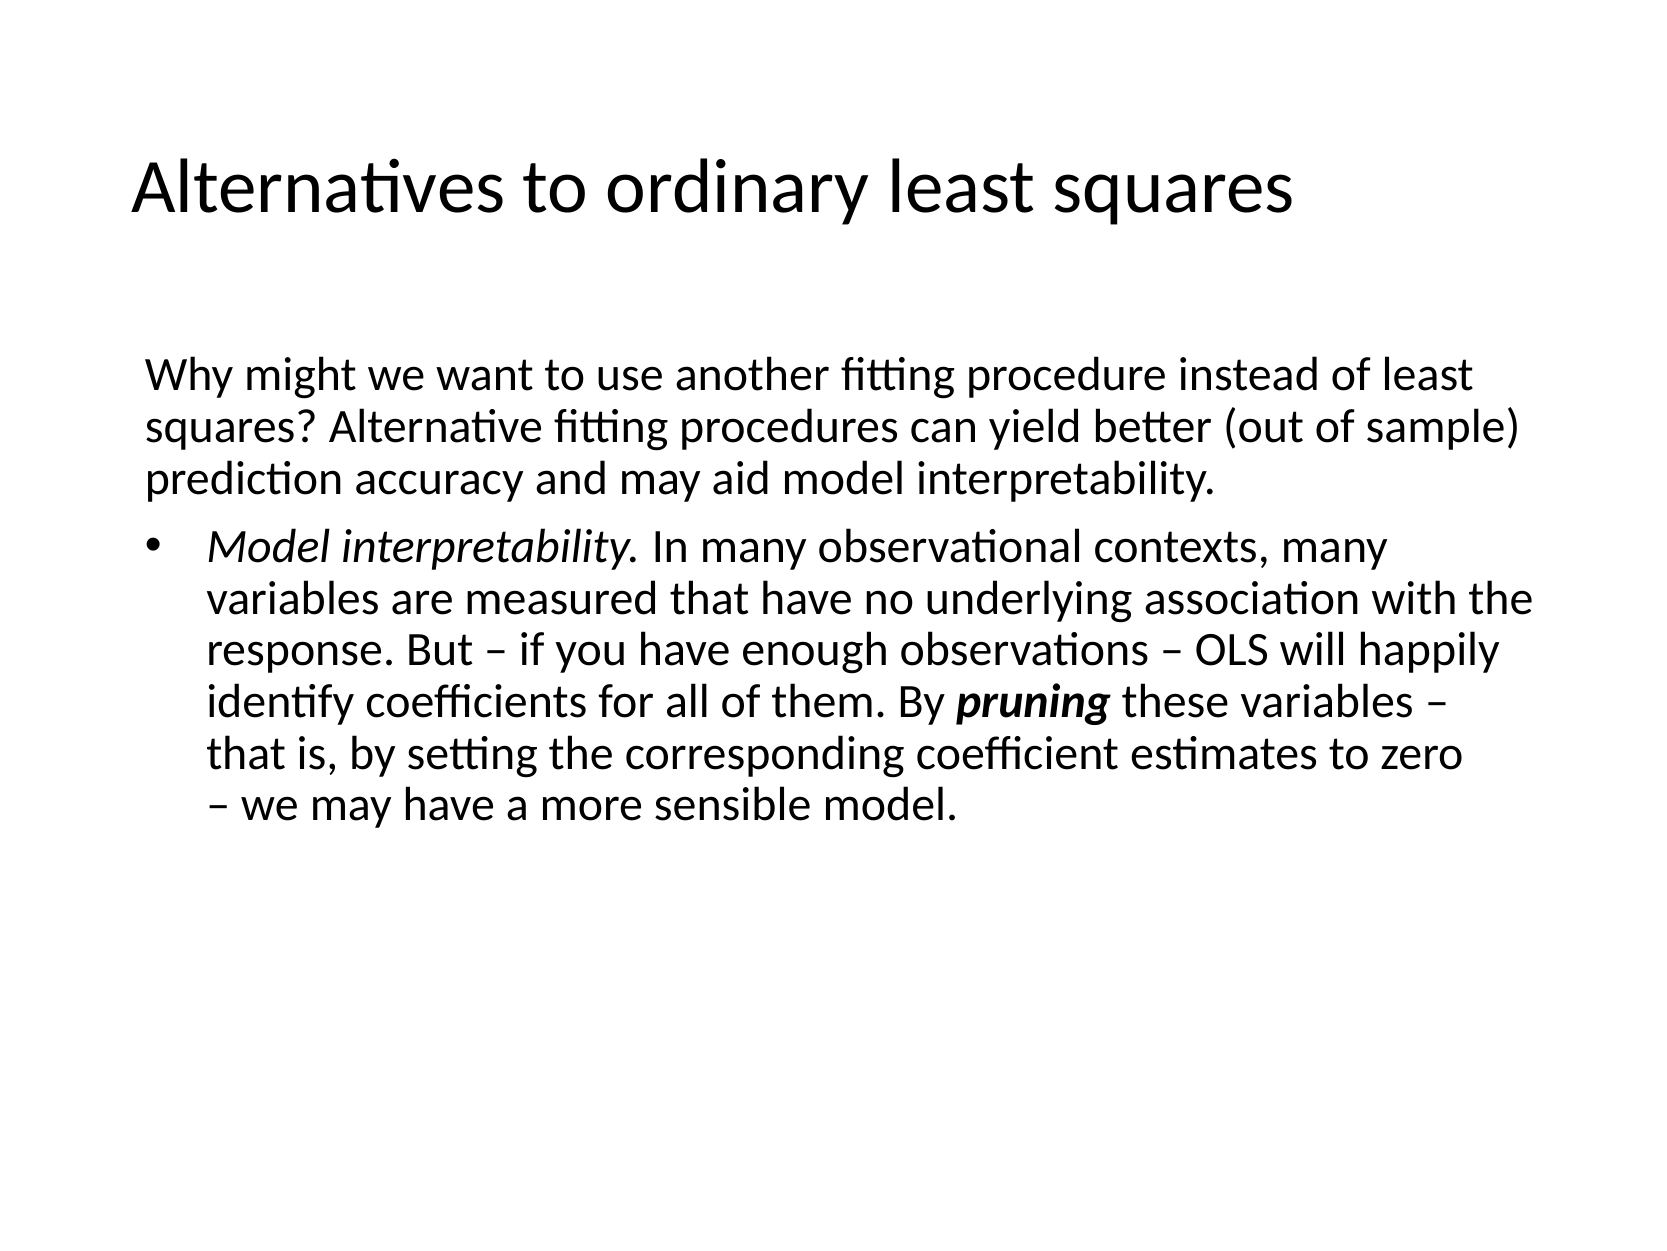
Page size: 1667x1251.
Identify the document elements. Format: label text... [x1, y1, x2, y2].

title Alternatives to ordinary least squares [114, 66, 1553, 309]
list Why might we want to use another fitting procedure instead of least squares? Alternative fitting procedures can yield better (out of sample) prediction accuracy and may aid model interpretability. Model interpretability. In many observational contexts, many variables are measured that have no underlying association with the response. But – if you have enough observations – OLS will happily identify coefficients for all of them. By pruning these variables – that is, by setting the corresponding coefficient estimates to zero – we may have a more sensible model. [114, 332, 1553, 1126]
